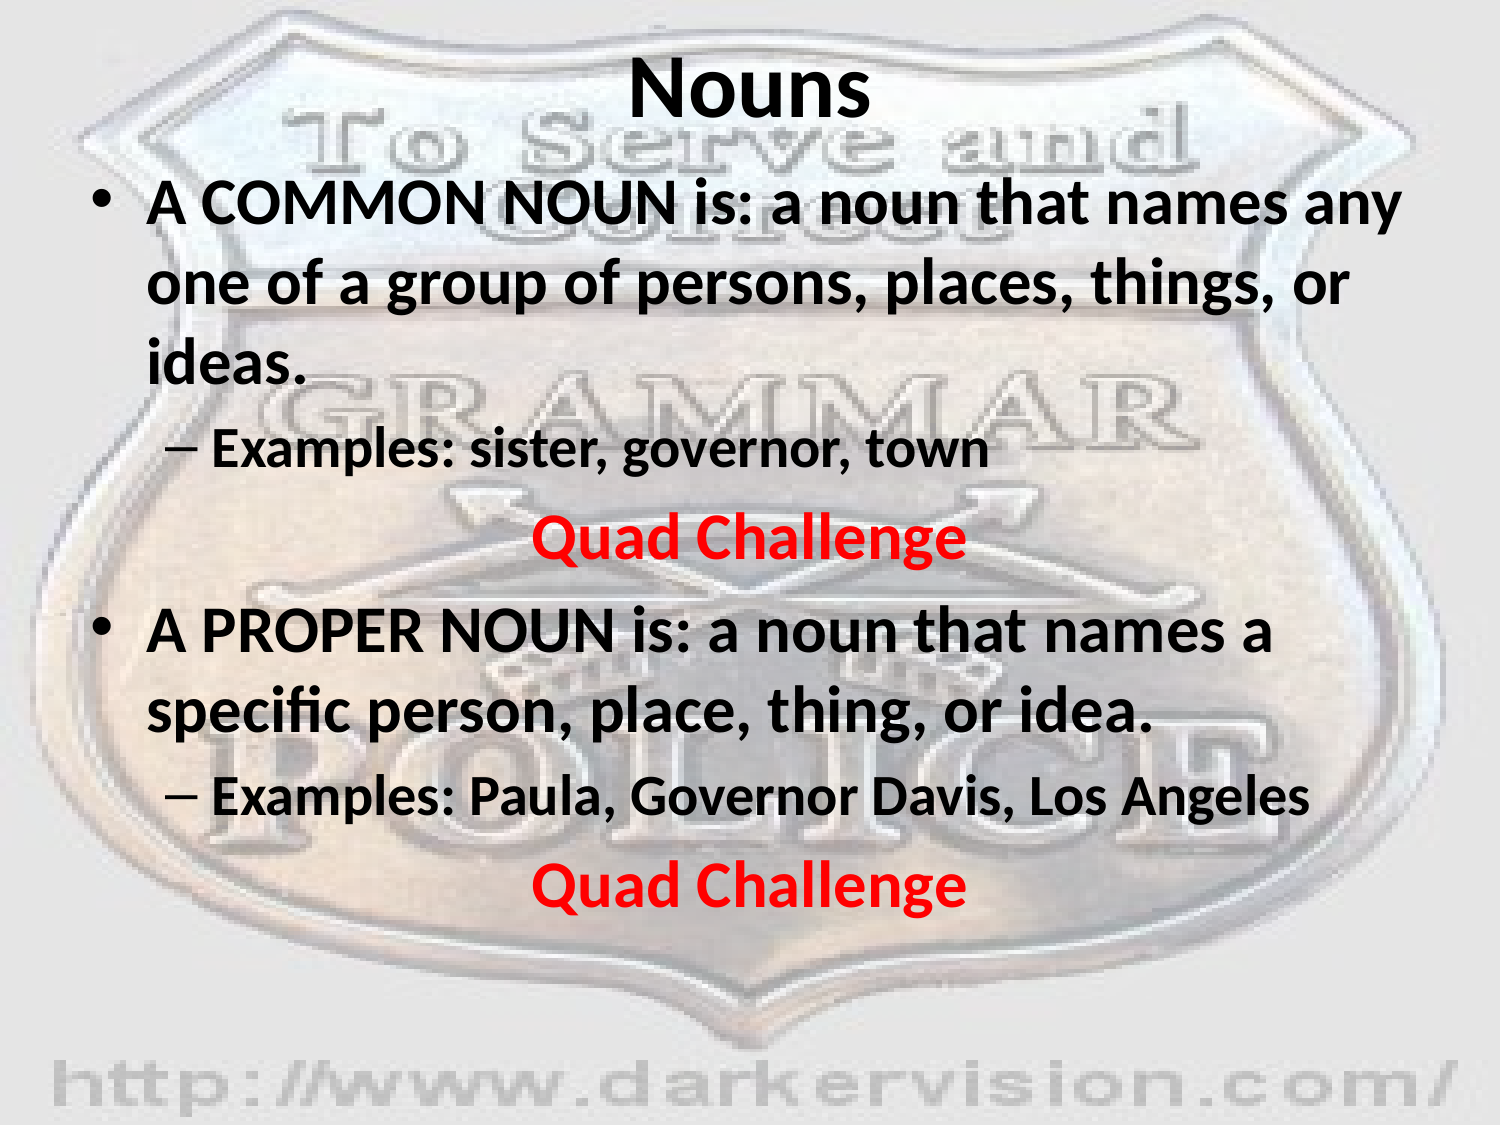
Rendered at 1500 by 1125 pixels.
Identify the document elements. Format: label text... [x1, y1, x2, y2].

title Nouns [75, 12, 1425, 149]
list A COMMON NOUN is: a noun that names any one of a group of persons, places, things, or ideas. Examples: sister, governor, town Quad Challenge A PROPER NOUN is: a noun that names a specific person, place, thing, or idea. Examples: Paula, Governor Davis, Los Angeles Quad Challenge [75, 149, 1425, 1088]
